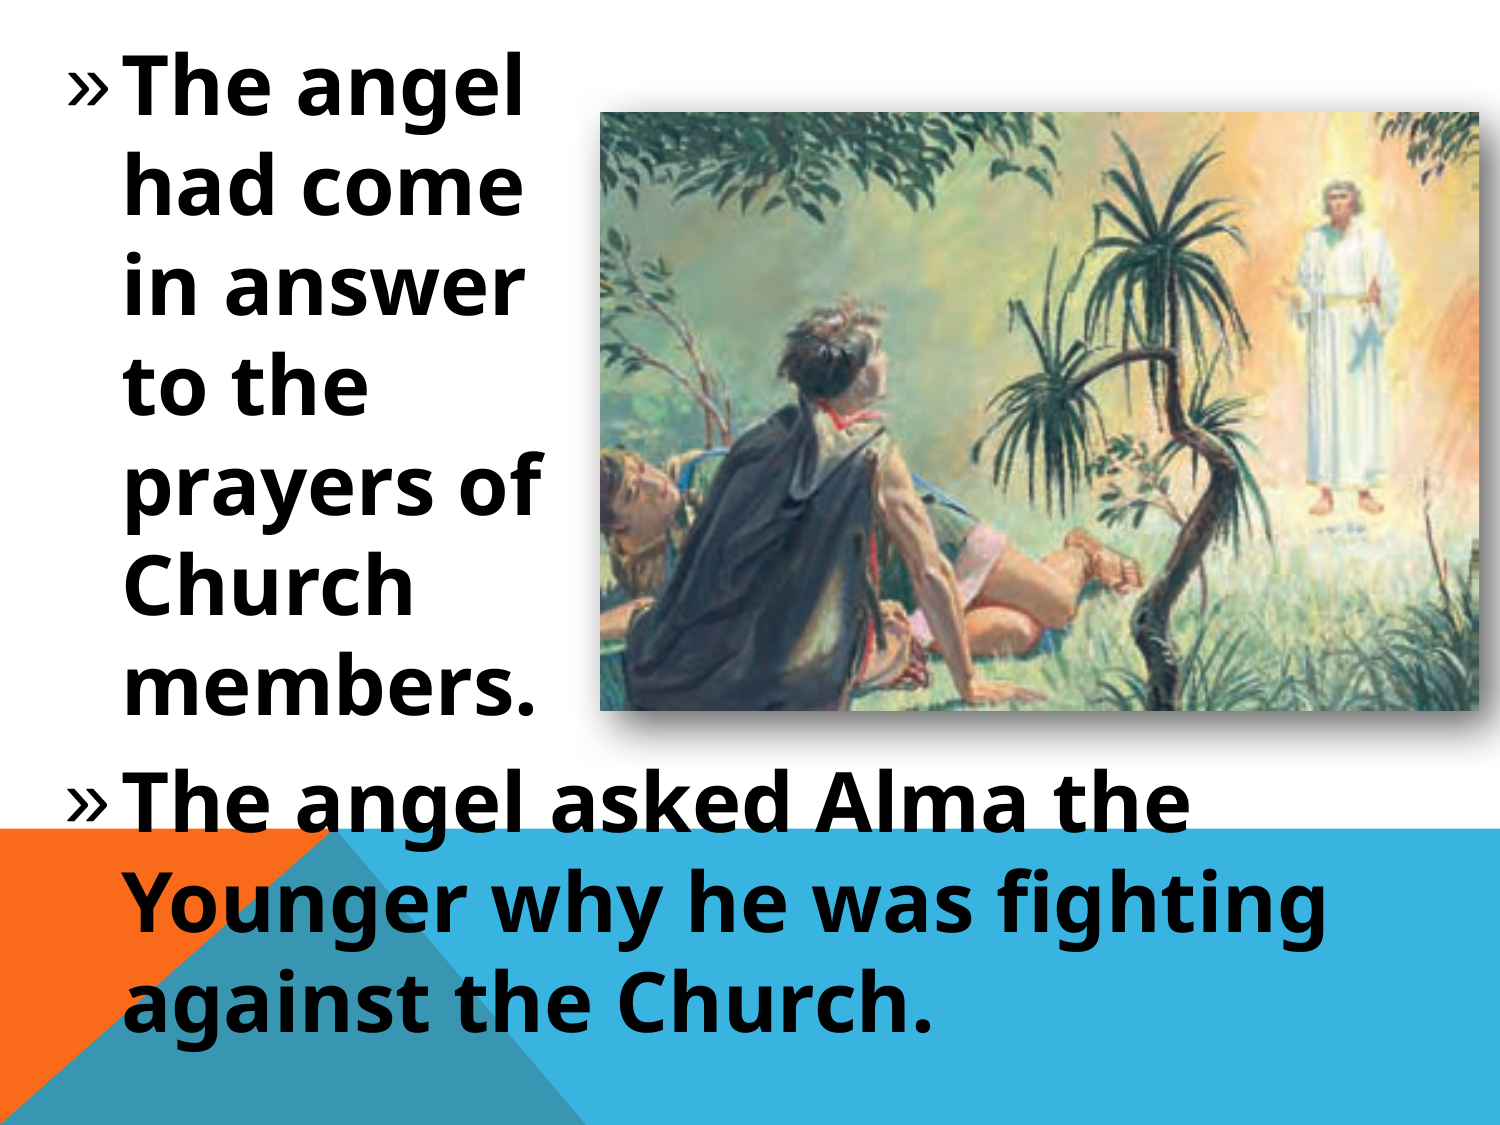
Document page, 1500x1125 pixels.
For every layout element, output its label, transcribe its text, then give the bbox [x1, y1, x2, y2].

text_box The angel asked Alma the Younger why he was fighting against the Church. [50, 710, 1457, 1088]
list The angel had come in answer to the prayers of Church members. [50, 24, 613, 710]
picture [599, 112, 1480, 711]
